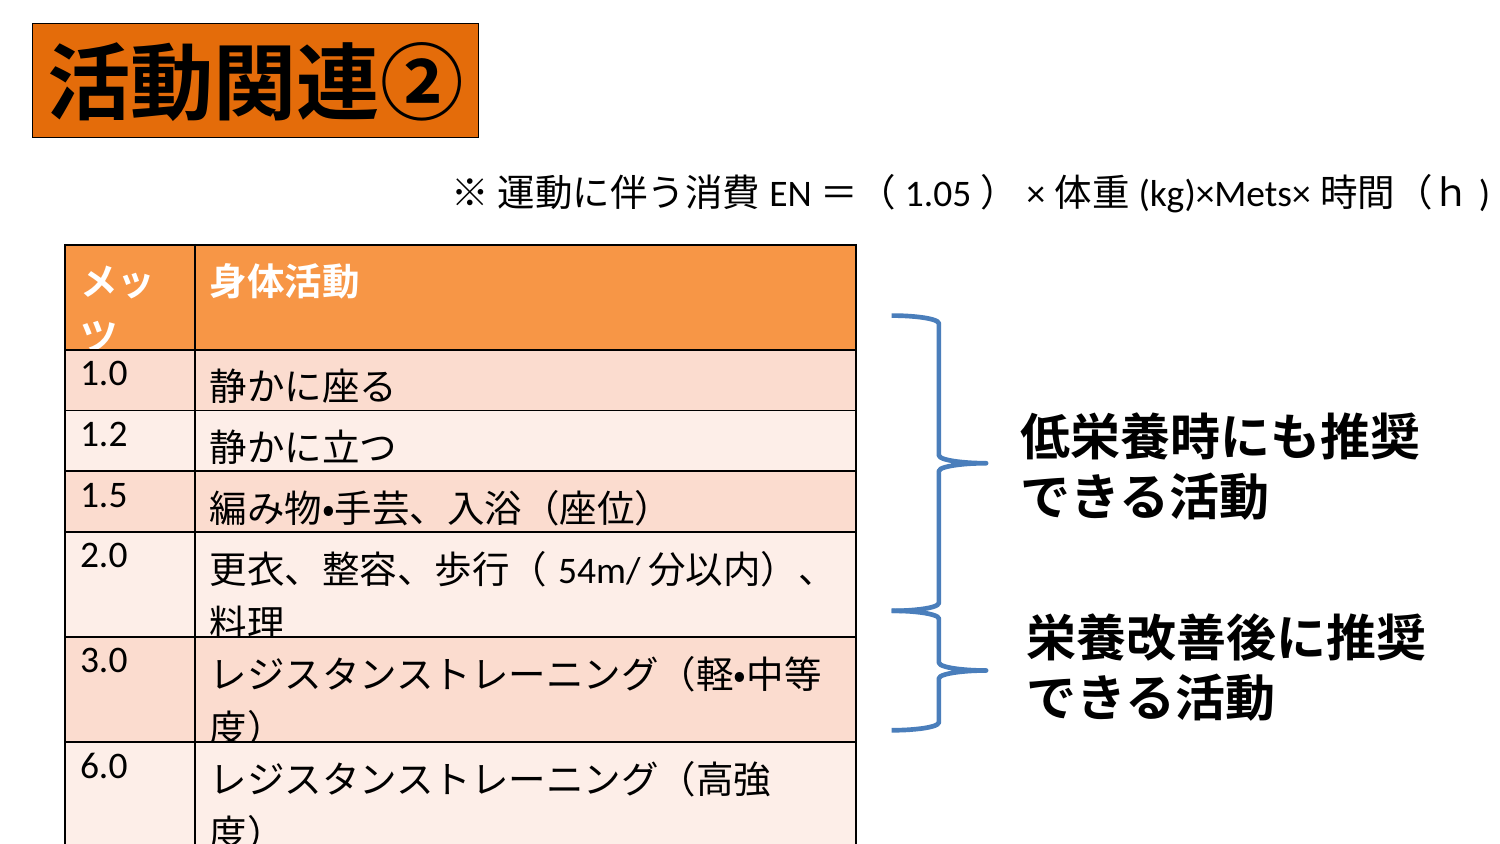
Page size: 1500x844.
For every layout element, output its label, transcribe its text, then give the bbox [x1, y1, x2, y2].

text_box 低栄養時にも推奨 できる活動 [1005, 398, 1436, 533]
table_cell 6.0 [66, 743, 194, 844]
table_cell 1.5 [66, 472, 194, 531]
text_box 活動関連② [32, 23, 479, 138]
table_cell 3.0 [66, 638, 194, 741]
table_cell 1.0 [66, 351, 194, 410]
text_box [891, 610, 987, 732]
table_cell レジスタンストレーニング（軽・中等度） [196, 638, 855, 741]
table_cell 1.2 [66, 411, 194, 470]
text_box [891, 314, 987, 611]
table_header 身体活動 [196, 246, 855, 349]
table_cell 2.0 [66, 533, 194, 636]
text_box 栄養改善後に推奨 できる活動 [1011, 598, 1442, 734]
table_header メッツ [66, 246, 194, 349]
table_cell 静かに立つ [196, 411, 855, 470]
table_cell 更衣、整容、歩行（54m/分以内）、料理 [196, 533, 855, 636]
table_cell 編み物・手芸、入浴（座位） [196, 472, 855, 531]
table_cell レジスタンストレーニング（高強度） [196, 743, 855, 844]
table_cell 静かに座る [196, 351, 855, 410]
text_box ※運動に伴う消費EN＝（1.05）×体重(kg)×Mets×時間（ｈ) [436, 161, 1500, 222]
